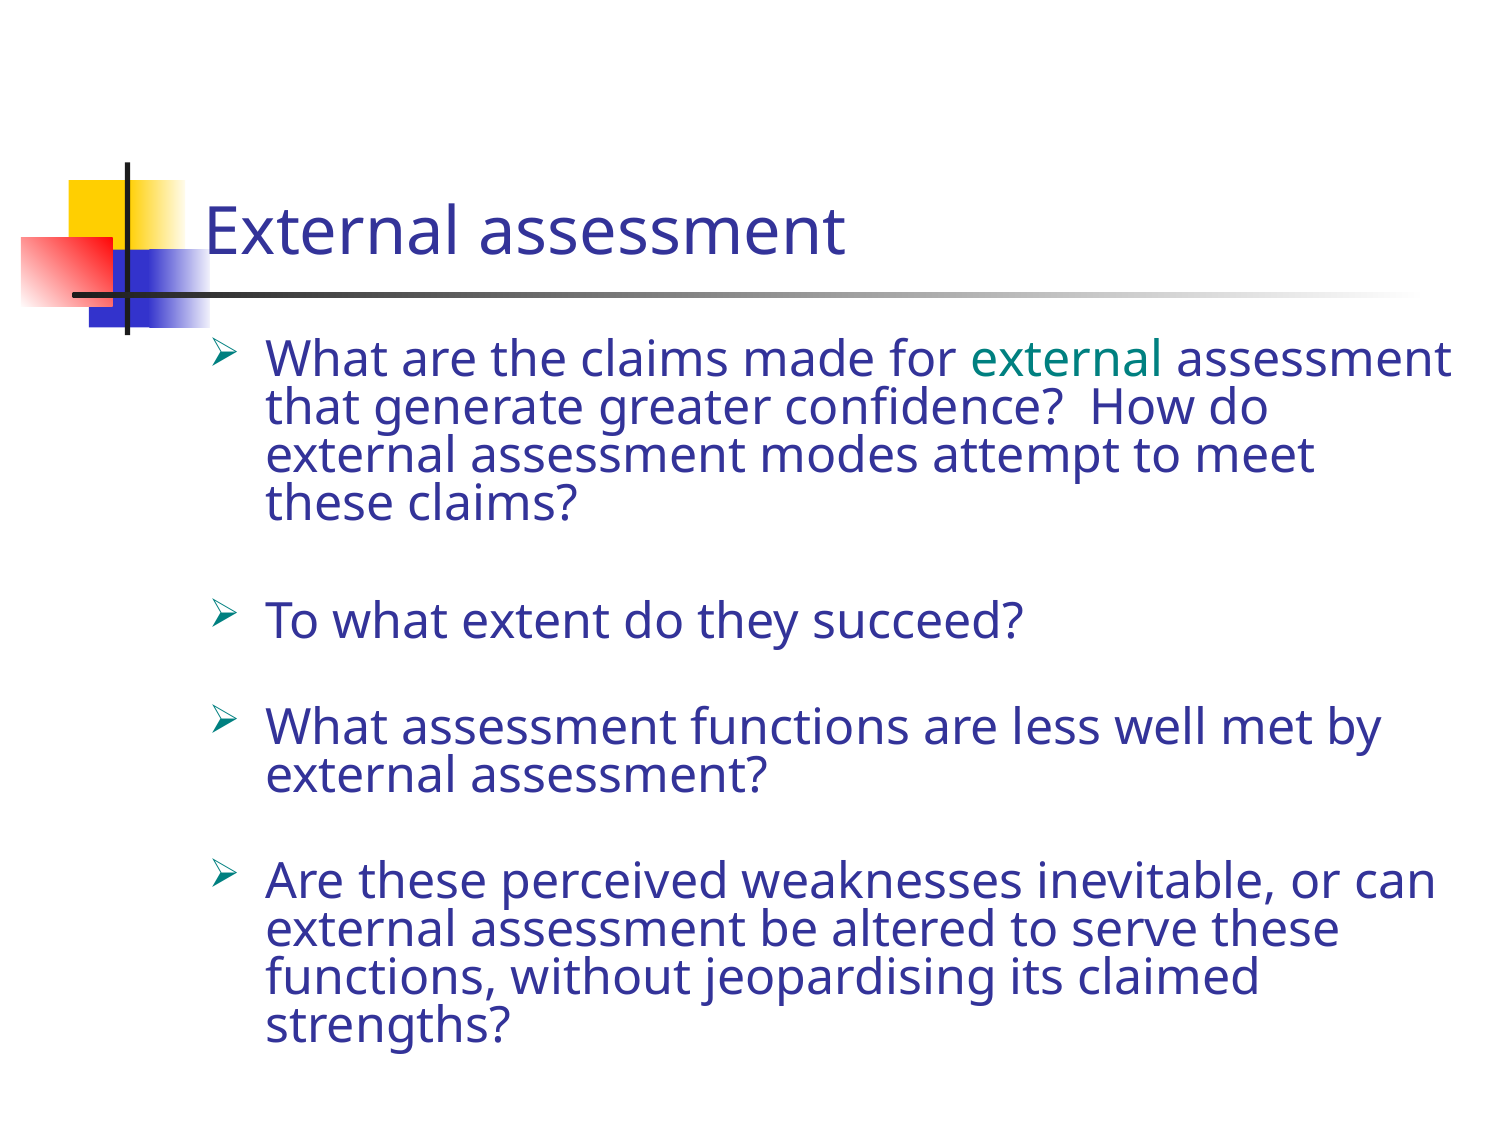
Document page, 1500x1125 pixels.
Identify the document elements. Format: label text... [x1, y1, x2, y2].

list What are the claims made for external assessment that generate greater confidence? How do external assessment modes attempt to meet these claims? To what extent do they succeed? What assessment functions are less well met by external assessment? Are these perceived weaknesses inevitable, or can external assessment be altered to serve these functions, without jeopardising its claimed strengths? [193, 331, 1469, 1006]
title External assessment [188, 35, 1468, 275]
